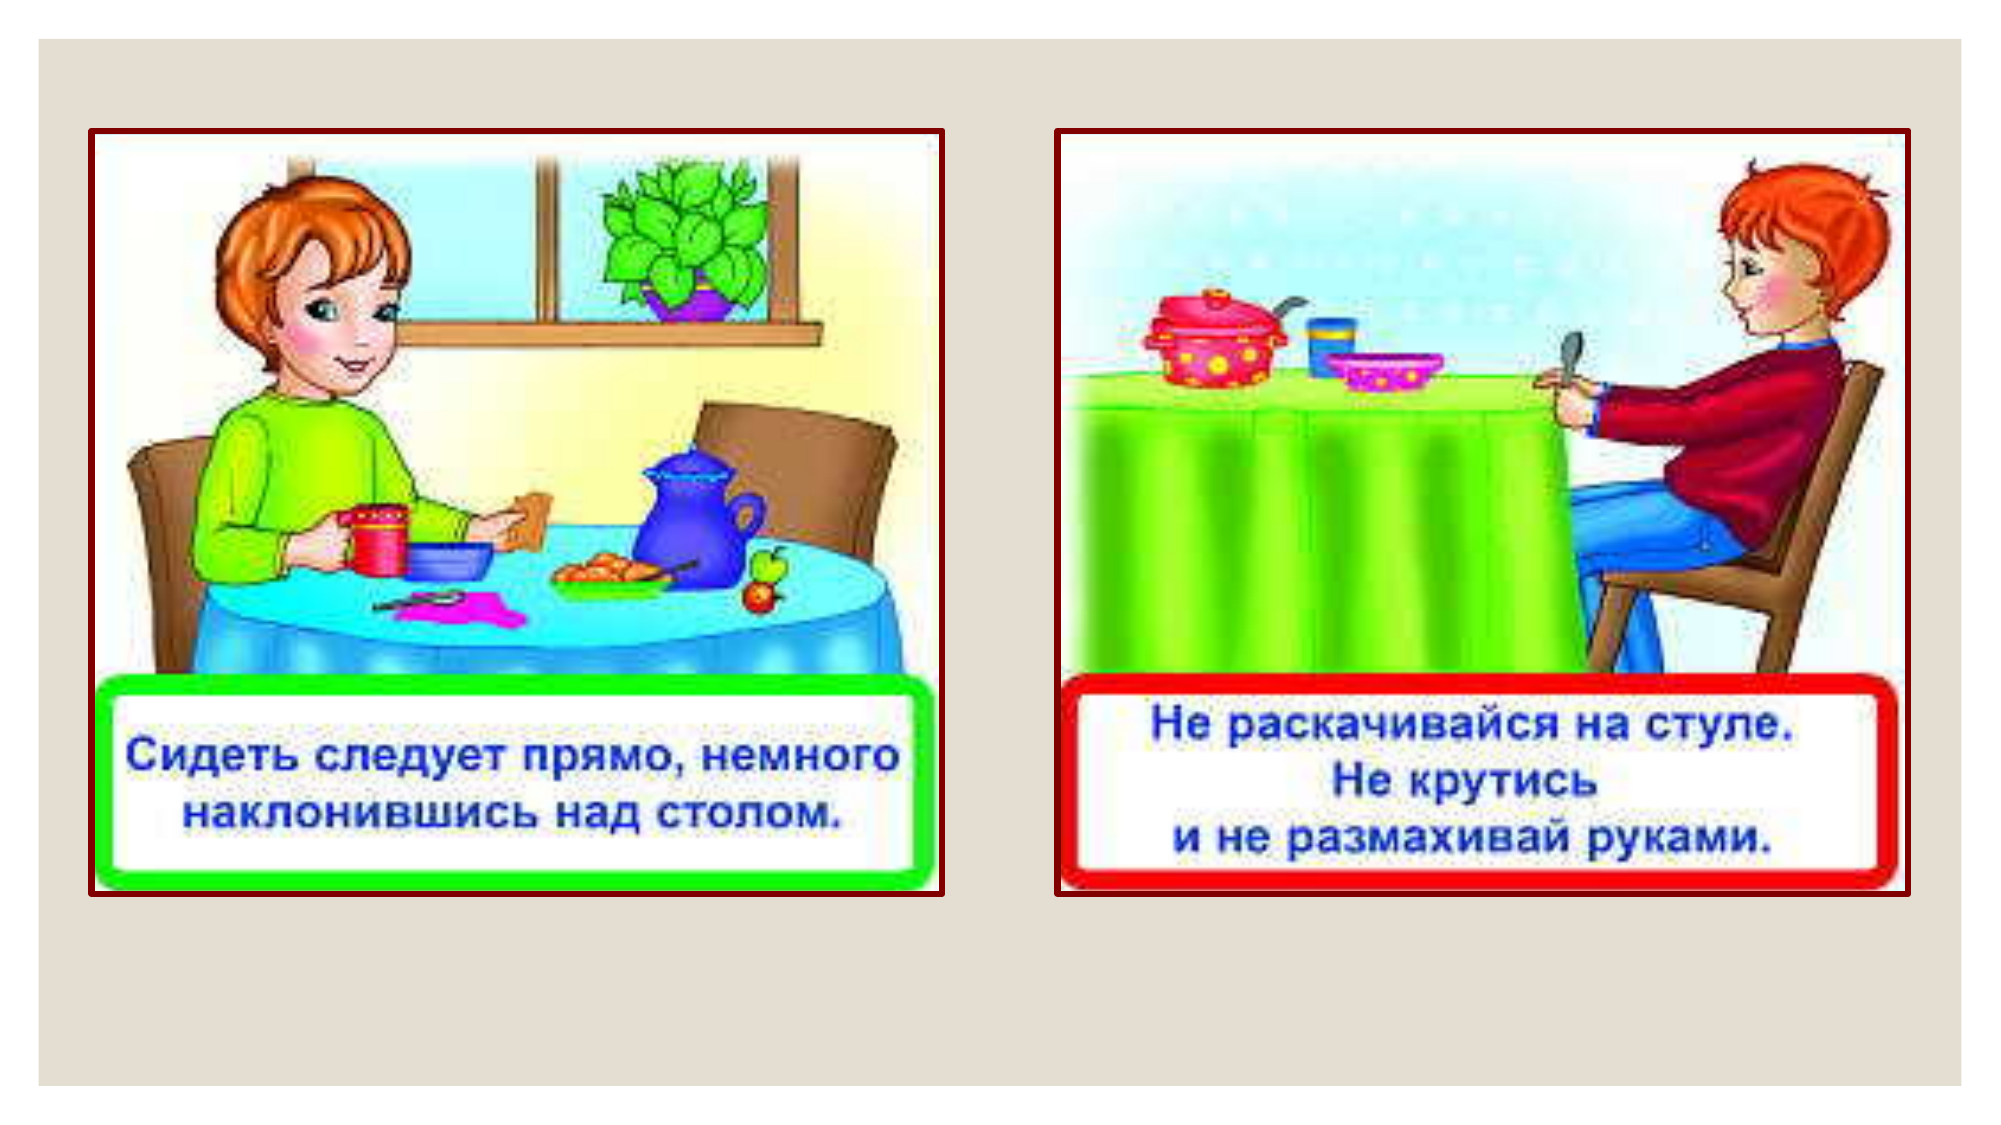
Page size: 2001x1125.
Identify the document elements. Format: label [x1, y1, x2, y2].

picture [1060, 133, 1906, 891]
picture [94, 133, 940, 891]
